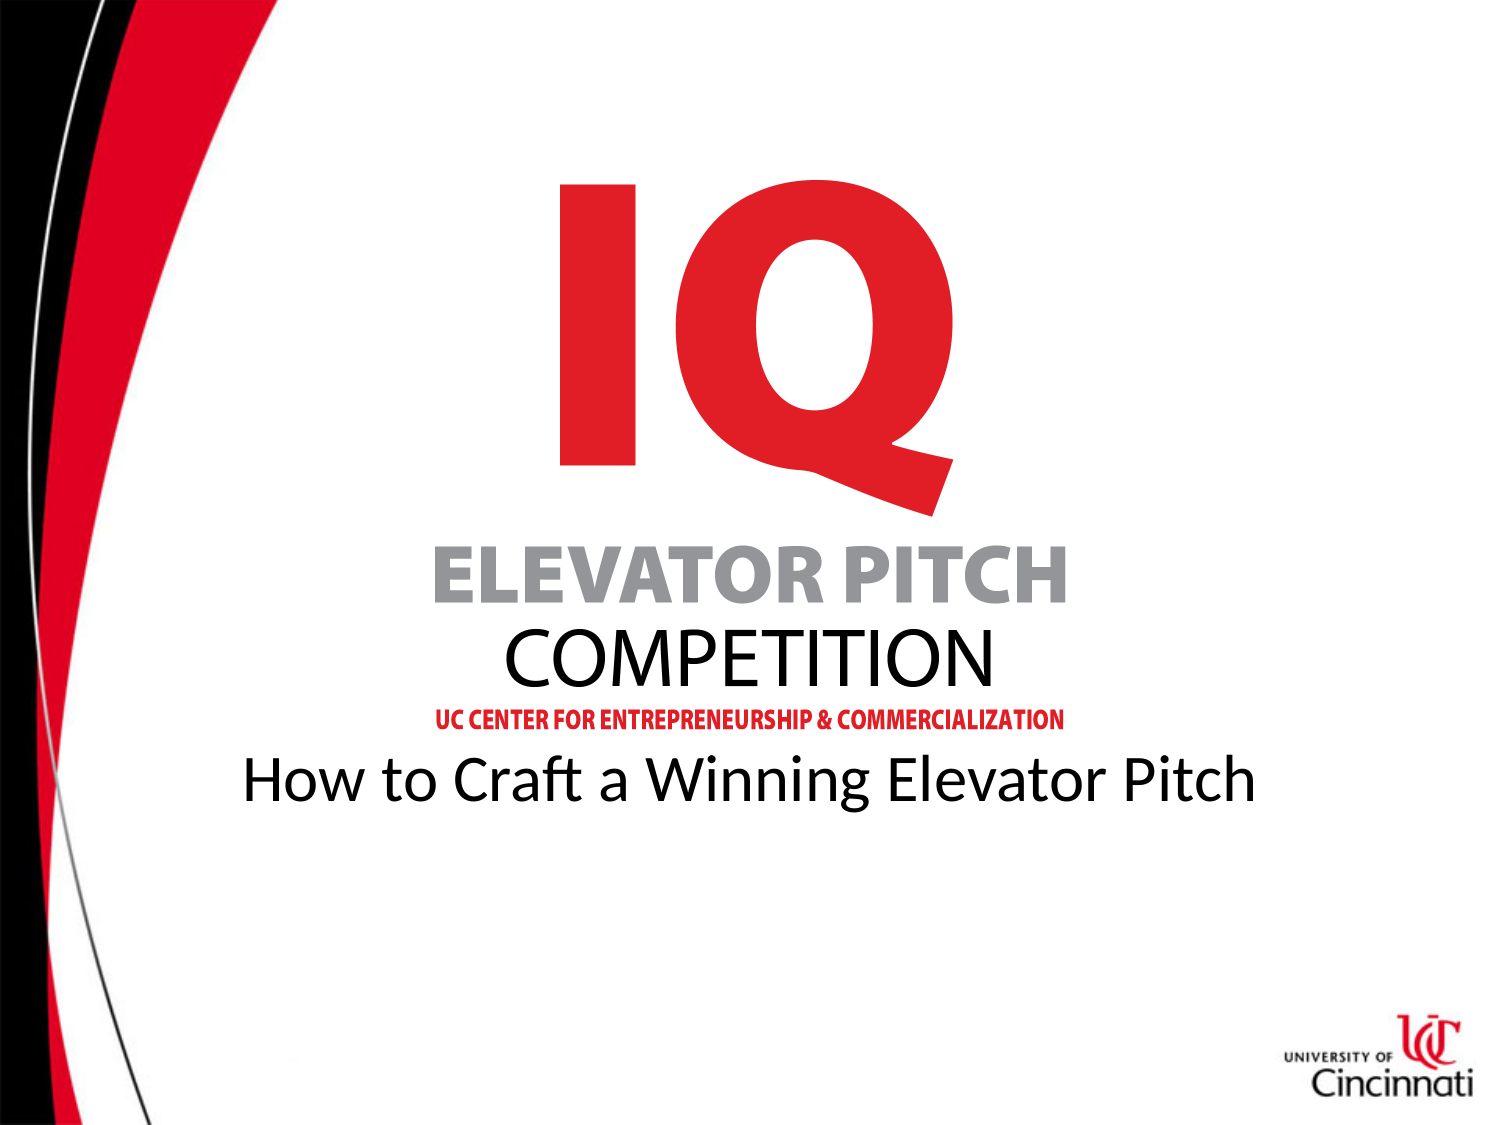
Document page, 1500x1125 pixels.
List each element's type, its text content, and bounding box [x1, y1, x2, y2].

title How to Craft a Winning Elevator Pitch [112, 736, 1388, 1125]
picture [0, 0, 1500, 1125]
